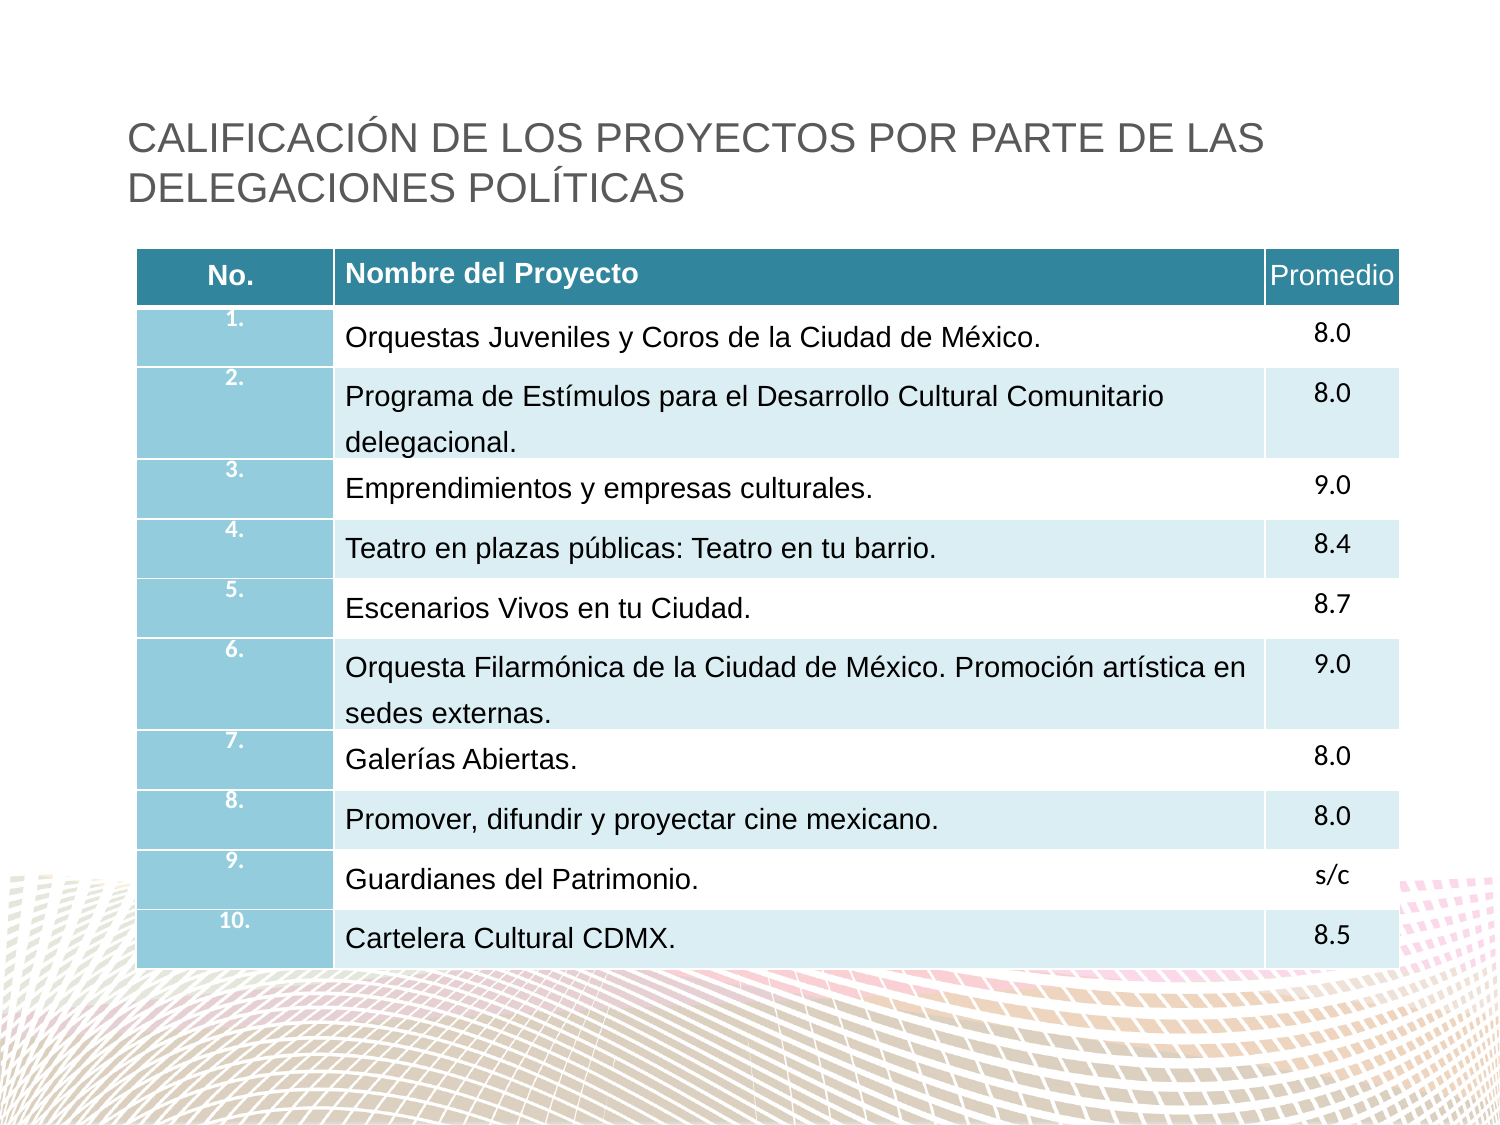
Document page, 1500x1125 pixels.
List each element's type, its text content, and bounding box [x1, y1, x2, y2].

table_cell 9.0 [1266, 639, 1399, 729]
table_cell Escenarios Vivos en tu Ciudad. [335, 579, 1264, 637]
table_cell 8.5 [1266, 910, 1399, 968]
table_cell s/c [1266, 851, 1399, 909]
table_cell Orquesta Filarmónica de la Ciudad de México. Promoción artística en sedes externas. [335, 639, 1264, 729]
title CALIFICACIÓN DE LOS PROYECTOS POR PARTE DE LAS DELEGACIONES POLÍTICAS [112, 78, 1329, 244]
table_cell Programa de Estímulos para el Desarrollo Cultural Comunitario delegacional. [335, 368, 1264, 458]
table_cell 3. [137, 460, 333, 518]
table_cell Orquestas Juveniles y Coros de la Ciudad de México. [335, 310, 1264, 366]
table_cell 5. [137, 579, 333, 637]
table_cell Cartelera Cultural CDMX. [335, 910, 1264, 968]
table_cell 8. [137, 791, 333, 849]
table_cell 9.0 [1266, 460, 1399, 518]
table_cell Guardianes del Patrimonio. [335, 851, 1264, 909]
table_cell 8.7 [1266, 579, 1399, 637]
table_cell 9. [137, 851, 333, 909]
table_header No. [137, 249, 333, 305]
table_header Nombre del Proyecto [335, 249, 1264, 305]
table_cell Promover, difundir y proyectar cine mexicano. [335, 791, 1264, 849]
table_cell 8.4 [1266, 520, 1399, 578]
table_header Promedio [1266, 249, 1399, 305]
table_cell 8.0 [1266, 731, 1399, 789]
picture [0, 0, 1500, 1125]
table_cell 6. [137, 639, 333, 729]
table_cell 2. [137, 368, 333, 458]
table_cell 8.0 [1266, 310, 1399, 366]
table_cell 8.0 [1266, 791, 1399, 849]
table_cell 4. [137, 520, 333, 578]
table_cell 1. [137, 310, 333, 366]
table_cell Teatro en plazas públicas: Teatro en tu barrio. [335, 520, 1264, 578]
table_cell Emprendimientos y empresas culturales. [335, 460, 1264, 518]
table_cell 8.0 [1266, 368, 1399, 458]
table_cell Galerías Abiertas. [335, 731, 1264, 789]
table_cell 10. [137, 910, 333, 968]
table_cell 7. [137, 731, 333, 789]
